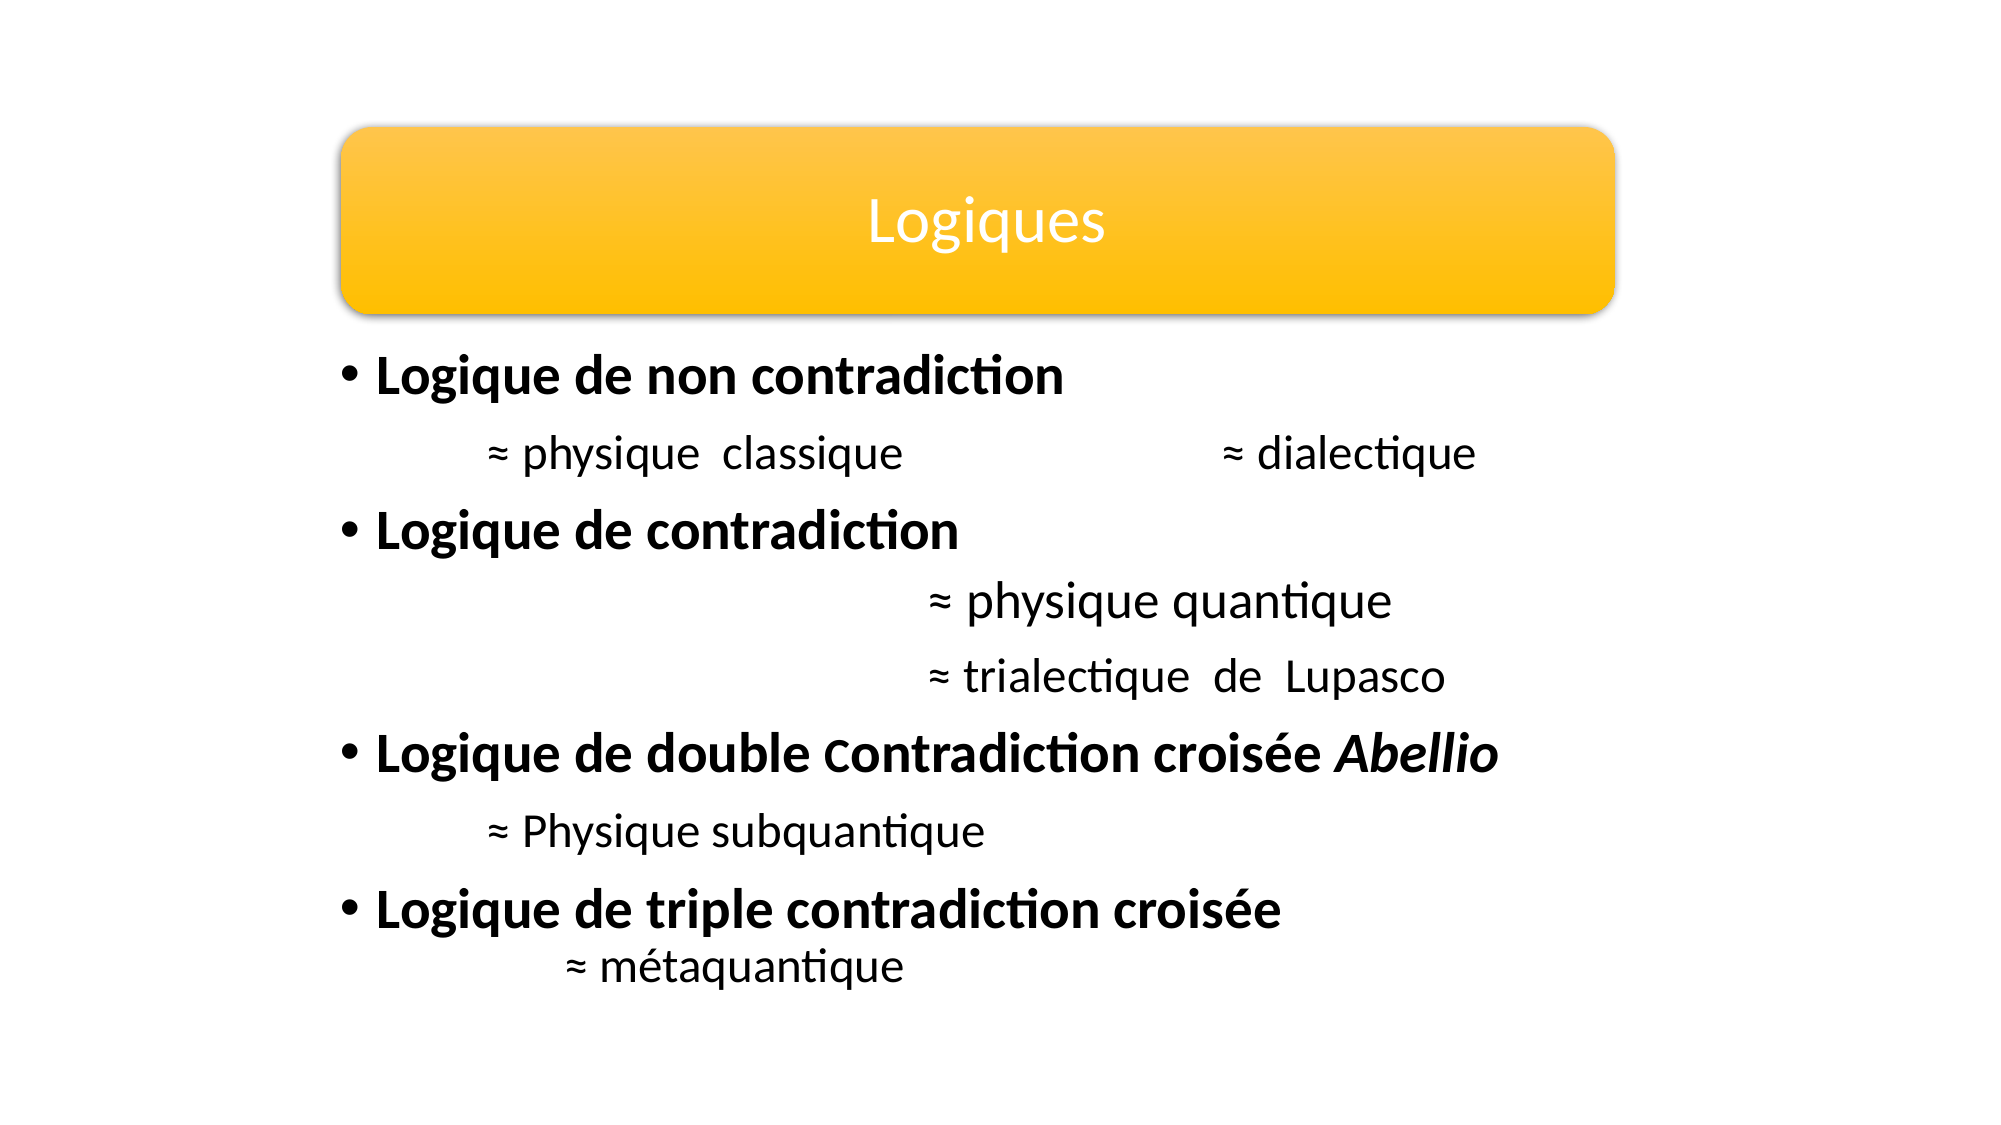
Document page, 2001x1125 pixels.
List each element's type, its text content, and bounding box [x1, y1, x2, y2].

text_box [341, 126, 1616, 315]
list Logique de non contradiction ≈ physique classique ≈ dialectique Logique de contradiction ≈ physique quantique ≈ trialectique de Lupasco Logique de double Contradiction croisée Abellio ≈ Physique subquantique Logique de triple contradiction croisée ≈ métaquantique [324, 338, 1675, 1059]
